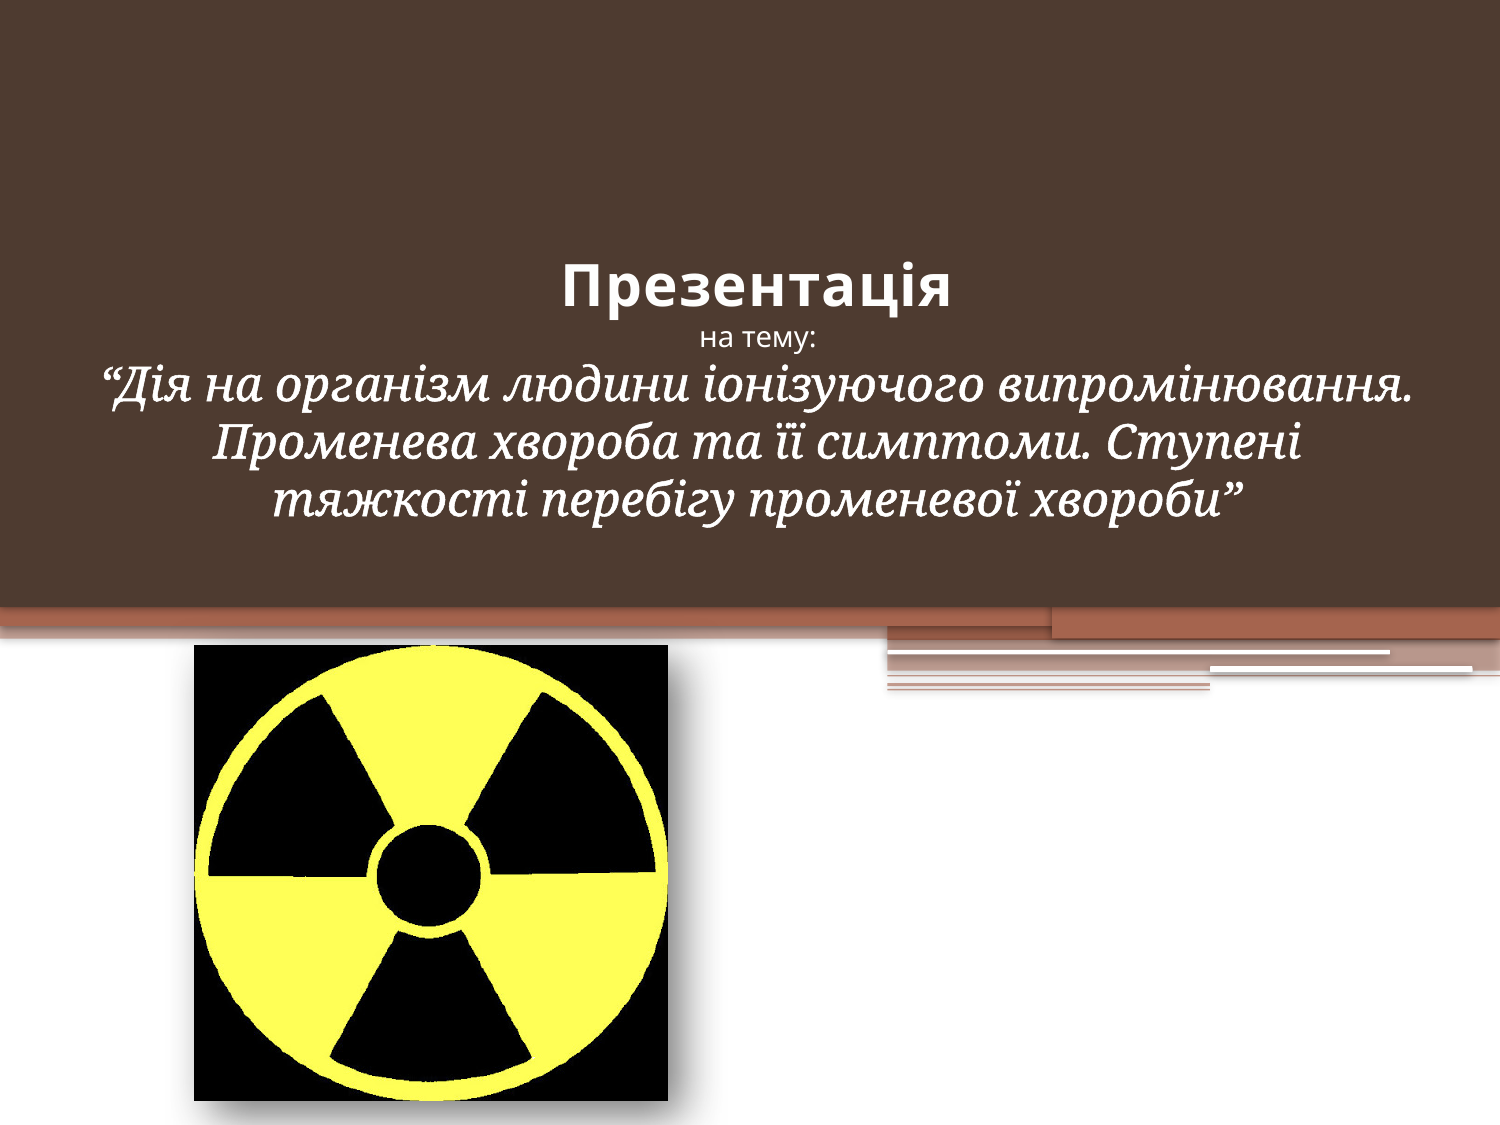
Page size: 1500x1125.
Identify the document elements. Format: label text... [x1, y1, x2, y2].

picture [194, 644, 668, 1102]
title Презентація на тему: “Дія на організм людини іонізуючого випромінювання. Променева хвороба та її симптоми. Ступені тяжкості перебігу променевої хвороби” [76, 208, 1440, 534]
